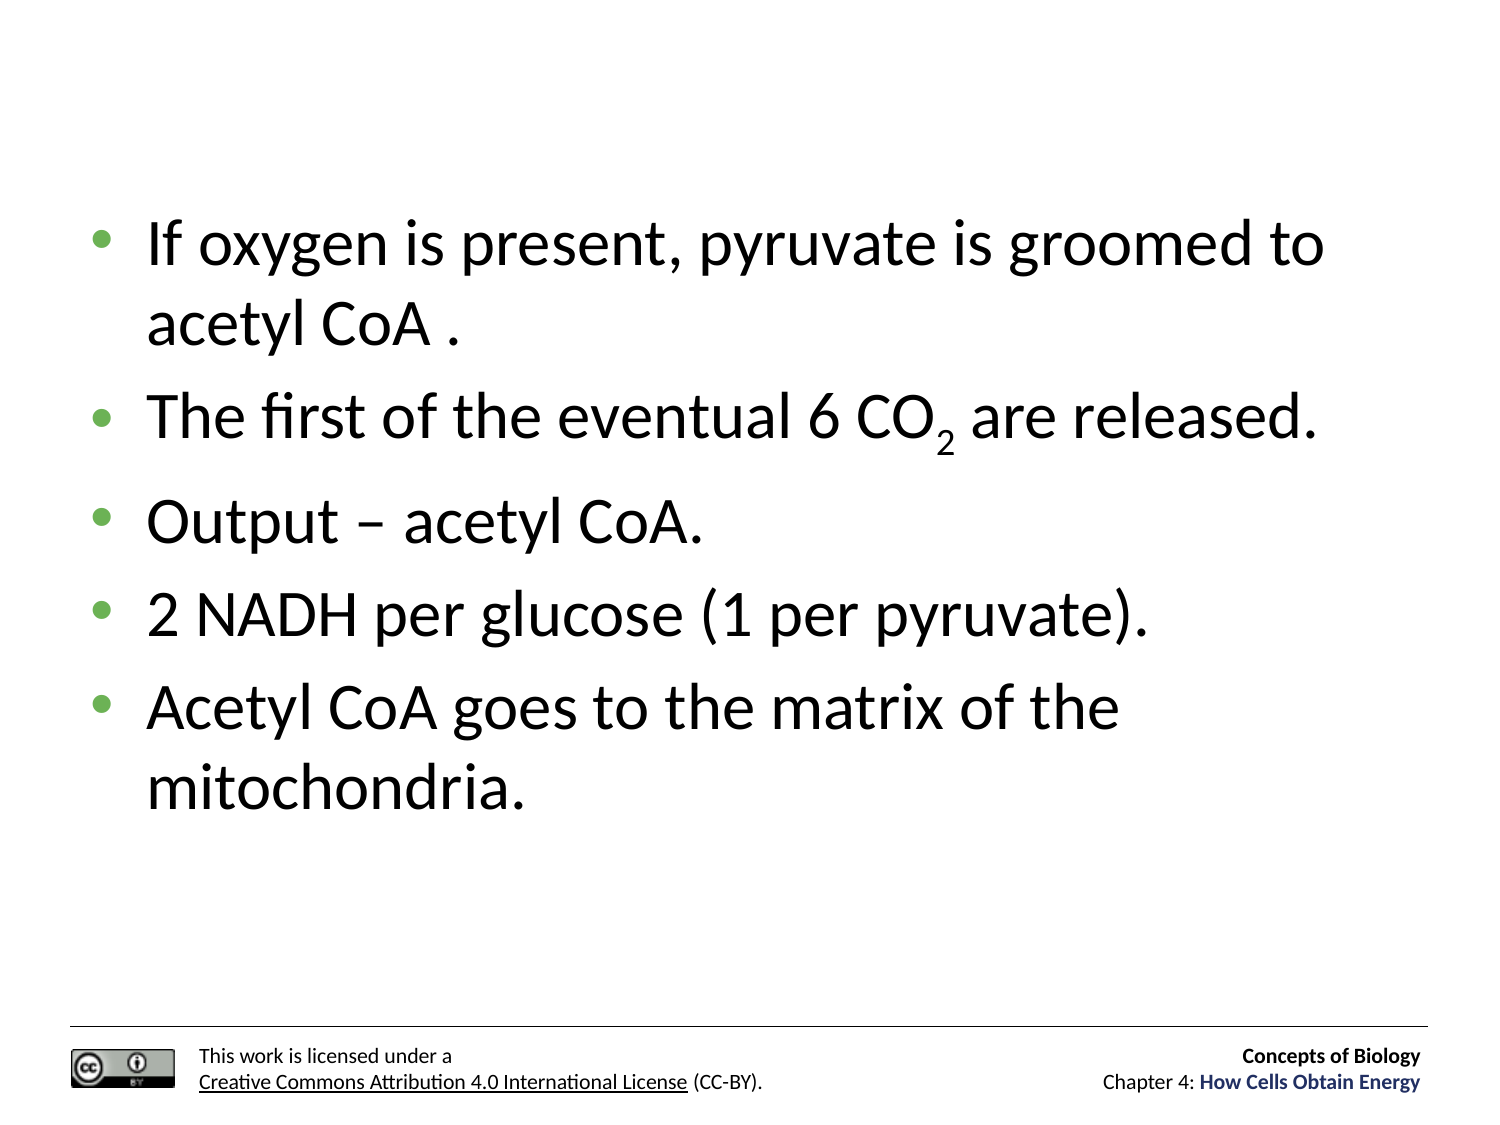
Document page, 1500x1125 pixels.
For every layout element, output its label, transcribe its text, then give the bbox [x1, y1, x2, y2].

picture [71, 1049, 175, 1088]
list If oxygen is present, pyruvate is groomed to acetyl CoA . The first of the eventual 6 CO2 are released. Output – acetyl CoA. 2 NADH per glucose (1 per pyruvate). Acetyl CoA goes to the matrix of the mitochondria. [75, 191, 1398, 986]
